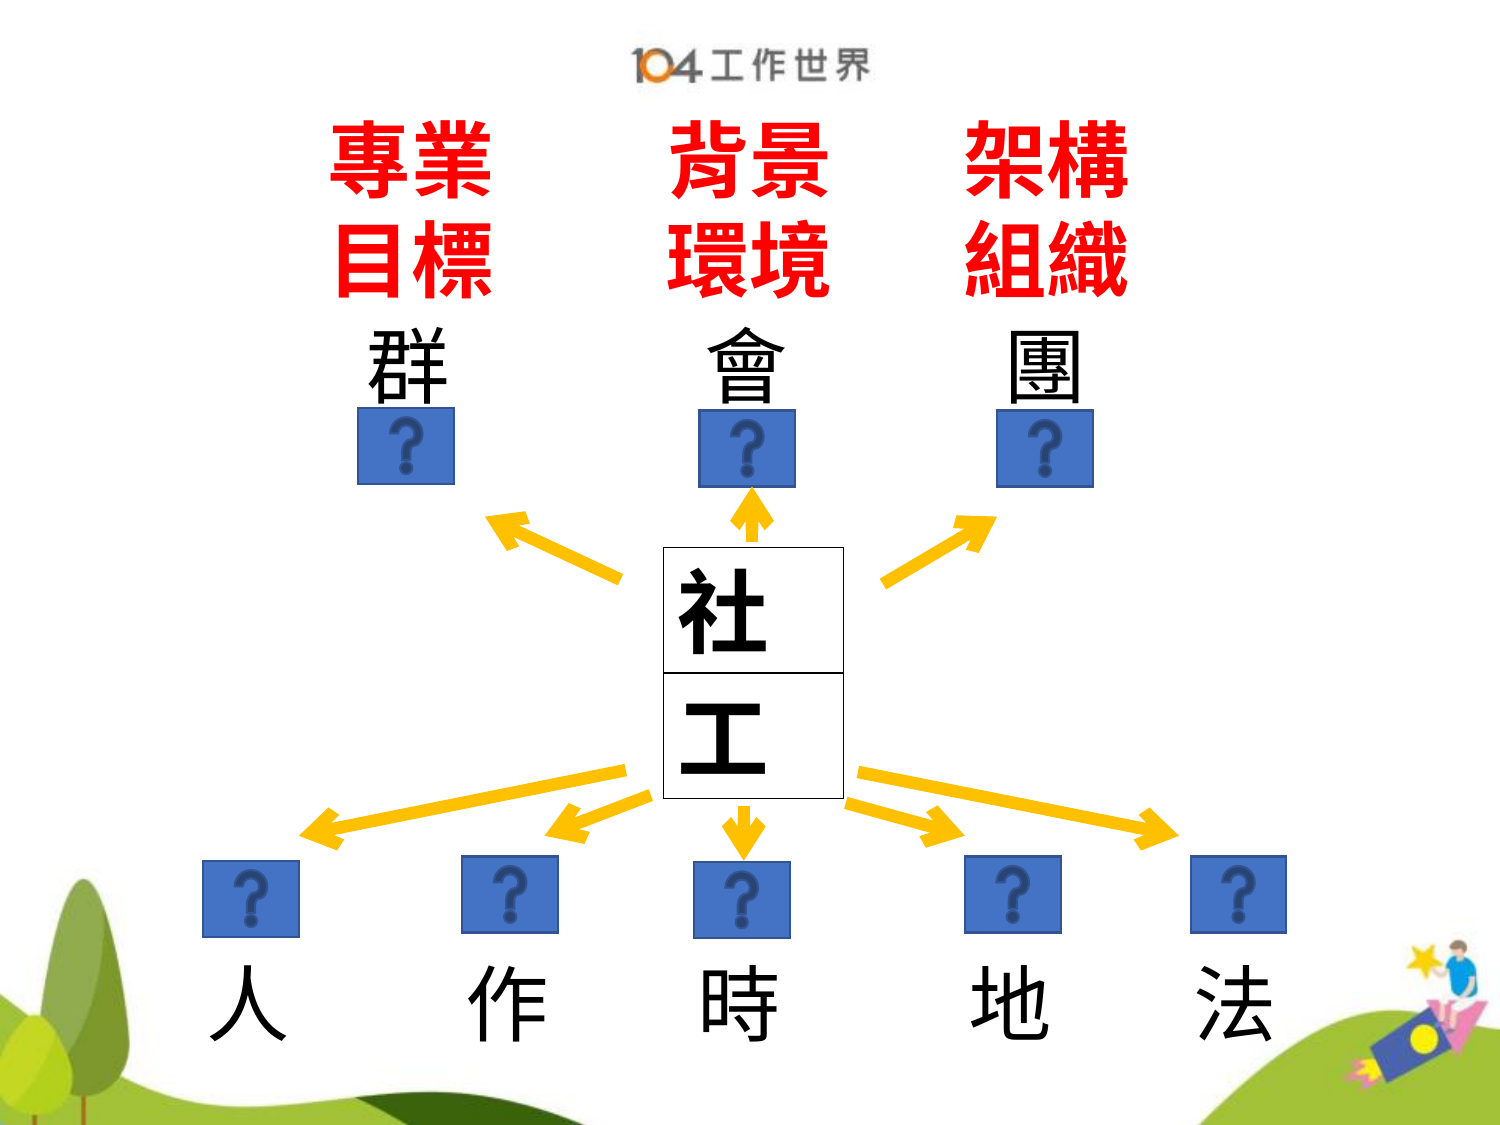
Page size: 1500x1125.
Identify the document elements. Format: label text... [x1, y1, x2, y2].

text_box 法 [1179, 944, 1298, 1060]
text_box [202, 860, 300, 938]
text_box [461, 855, 559, 934]
text_box 地 [953, 944, 1073, 1060]
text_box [882, 516, 998, 584]
text_box 工 [663, 673, 844, 799]
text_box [544, 795, 651, 836]
text_box 背景環境 [620, 100, 880, 316]
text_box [857, 771, 1179, 836]
picture [612, 31, 888, 99]
text_box [357, 407, 455, 485]
text_box 時 [682, 945, 802, 1060]
text_box [693, 861, 791, 939]
text_box 社 [663, 547, 844, 673]
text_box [298, 770, 626, 836]
text_box 架構組織 [917, 100, 1177, 316]
text_box [1190, 855, 1287, 934]
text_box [484, 516, 621, 580]
text_box 人 [191, 944, 311, 1060]
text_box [845, 802, 965, 836]
text_box 作 [450, 945, 570, 1060]
text_box 群 [351, 316, 471, 422]
text_box 團 [988, 316, 1102, 422]
picture [0, 192, 1500, 1125]
text_box 專業目標 [281, 100, 541, 316]
text_box [698, 409, 796, 488]
text_box 會 [689, 316, 806, 422]
text_box [996, 409, 1094, 488]
text_box [964, 855, 1062, 934]
